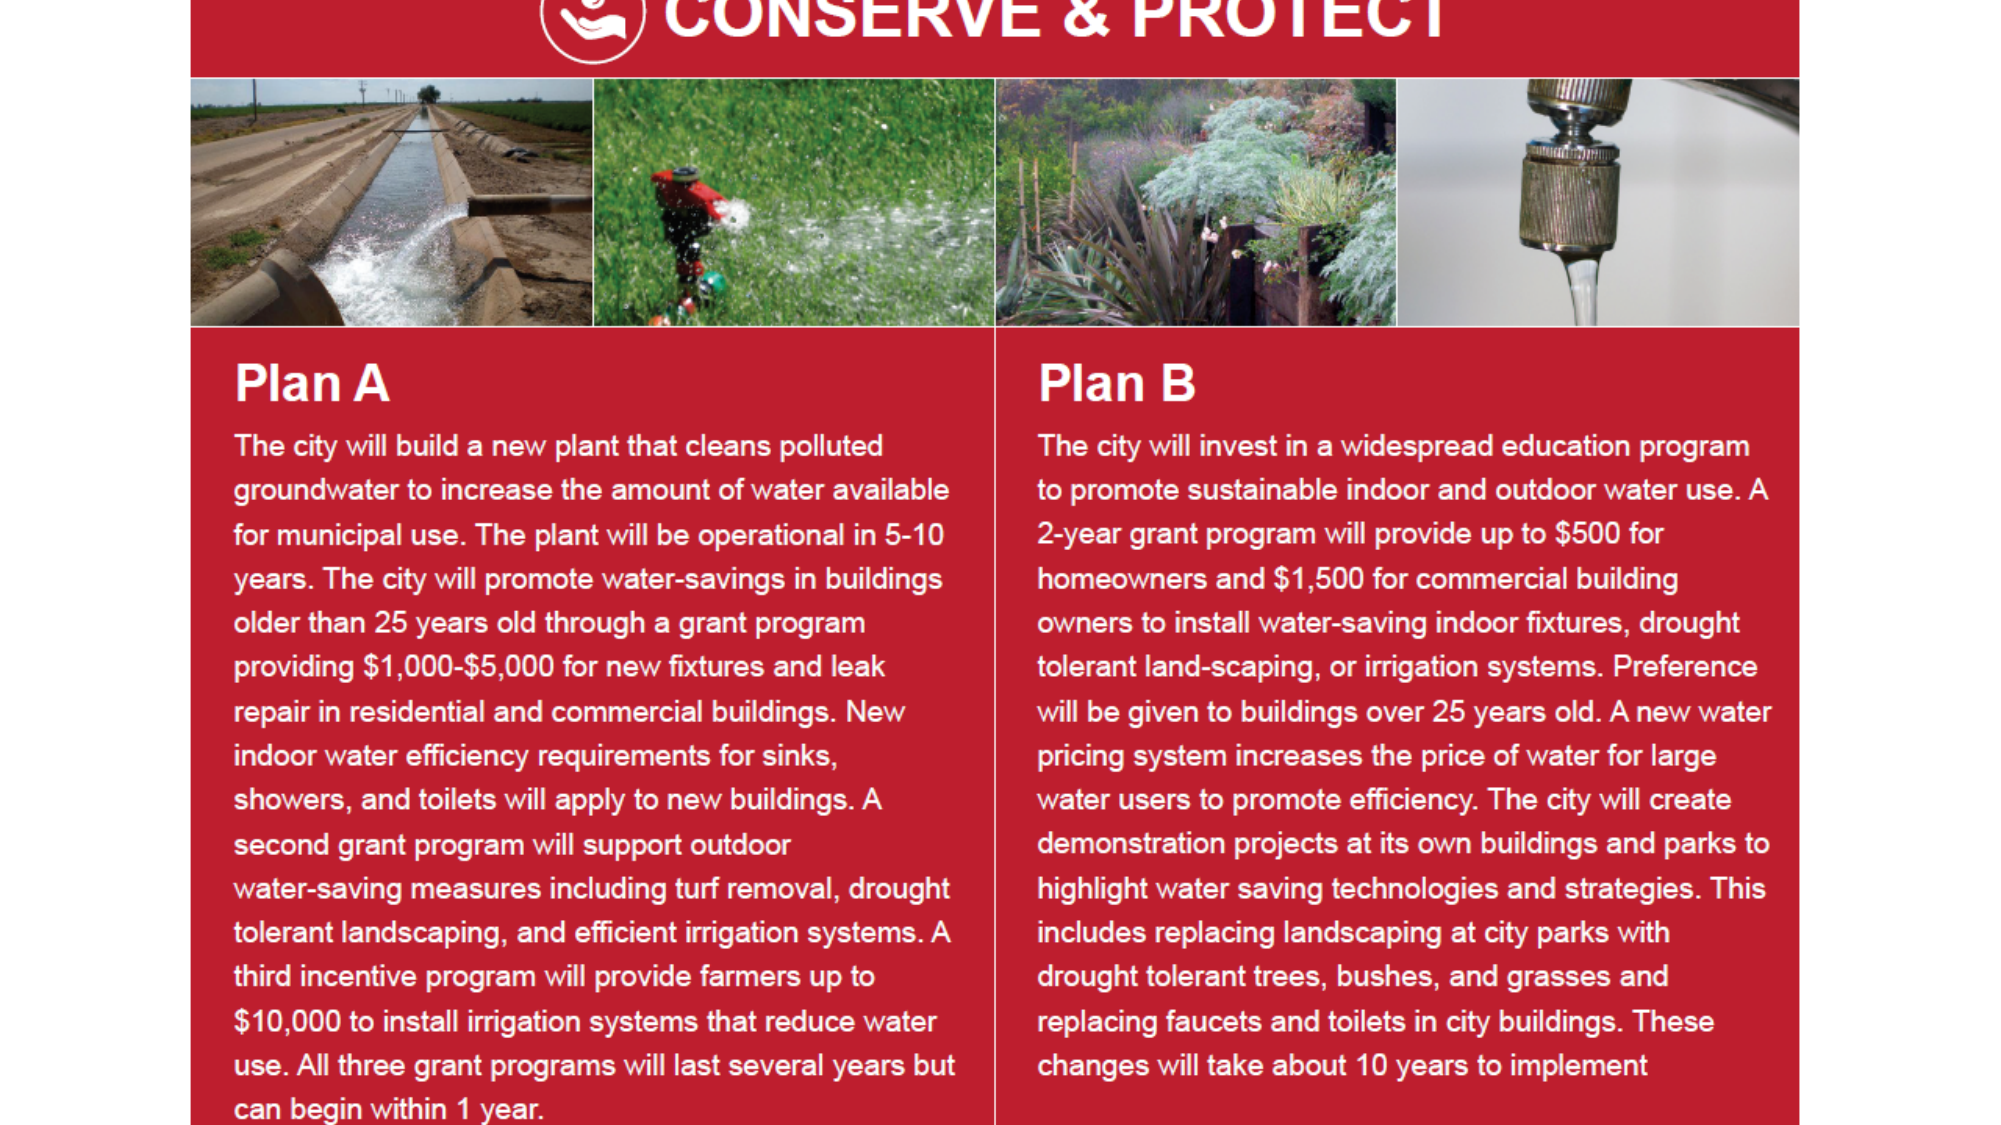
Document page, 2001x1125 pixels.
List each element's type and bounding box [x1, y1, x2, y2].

picture [180, 0, 1820, 1125]
